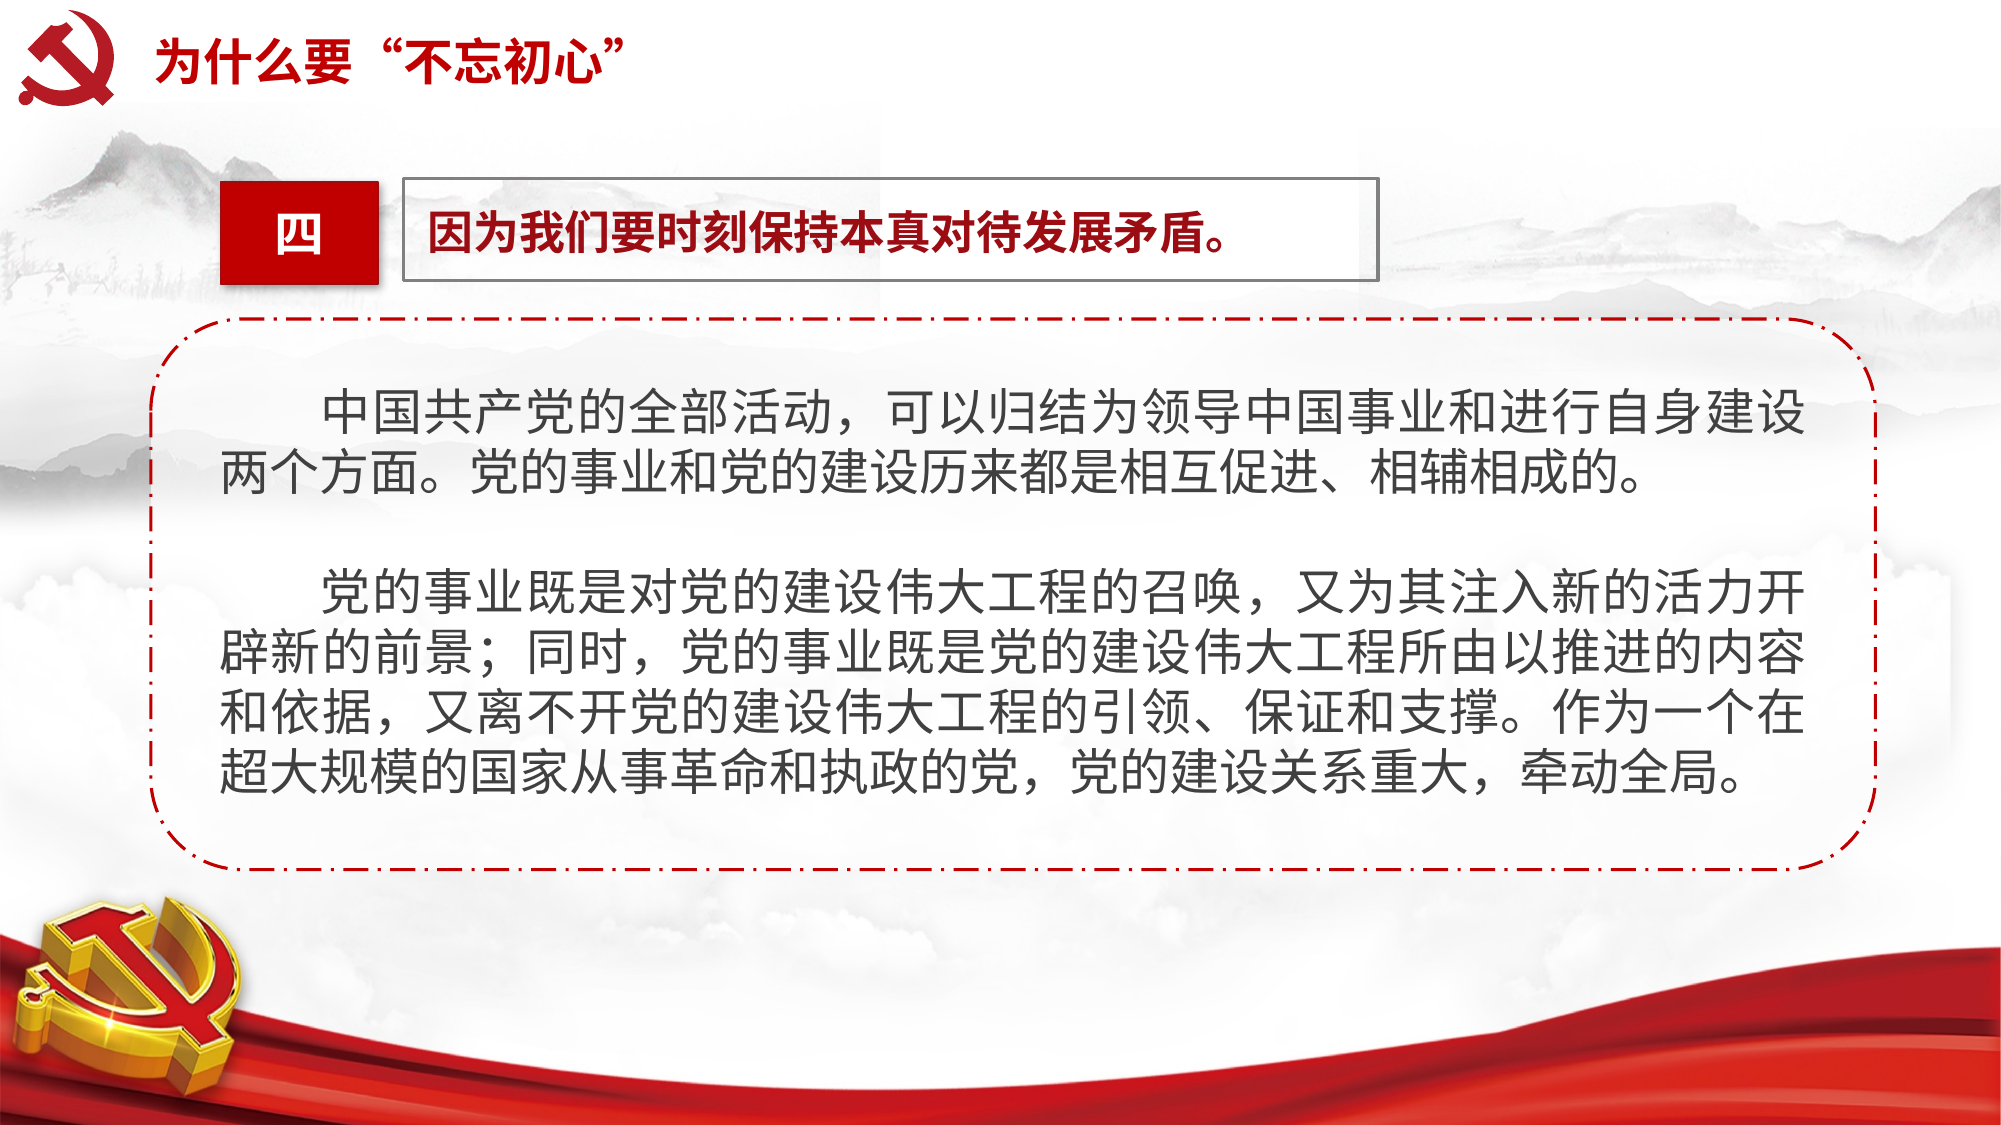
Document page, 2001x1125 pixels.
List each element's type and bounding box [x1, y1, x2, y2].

picture [0, 0, 2001, 1125]
text_box [220, 178, 1379, 285]
